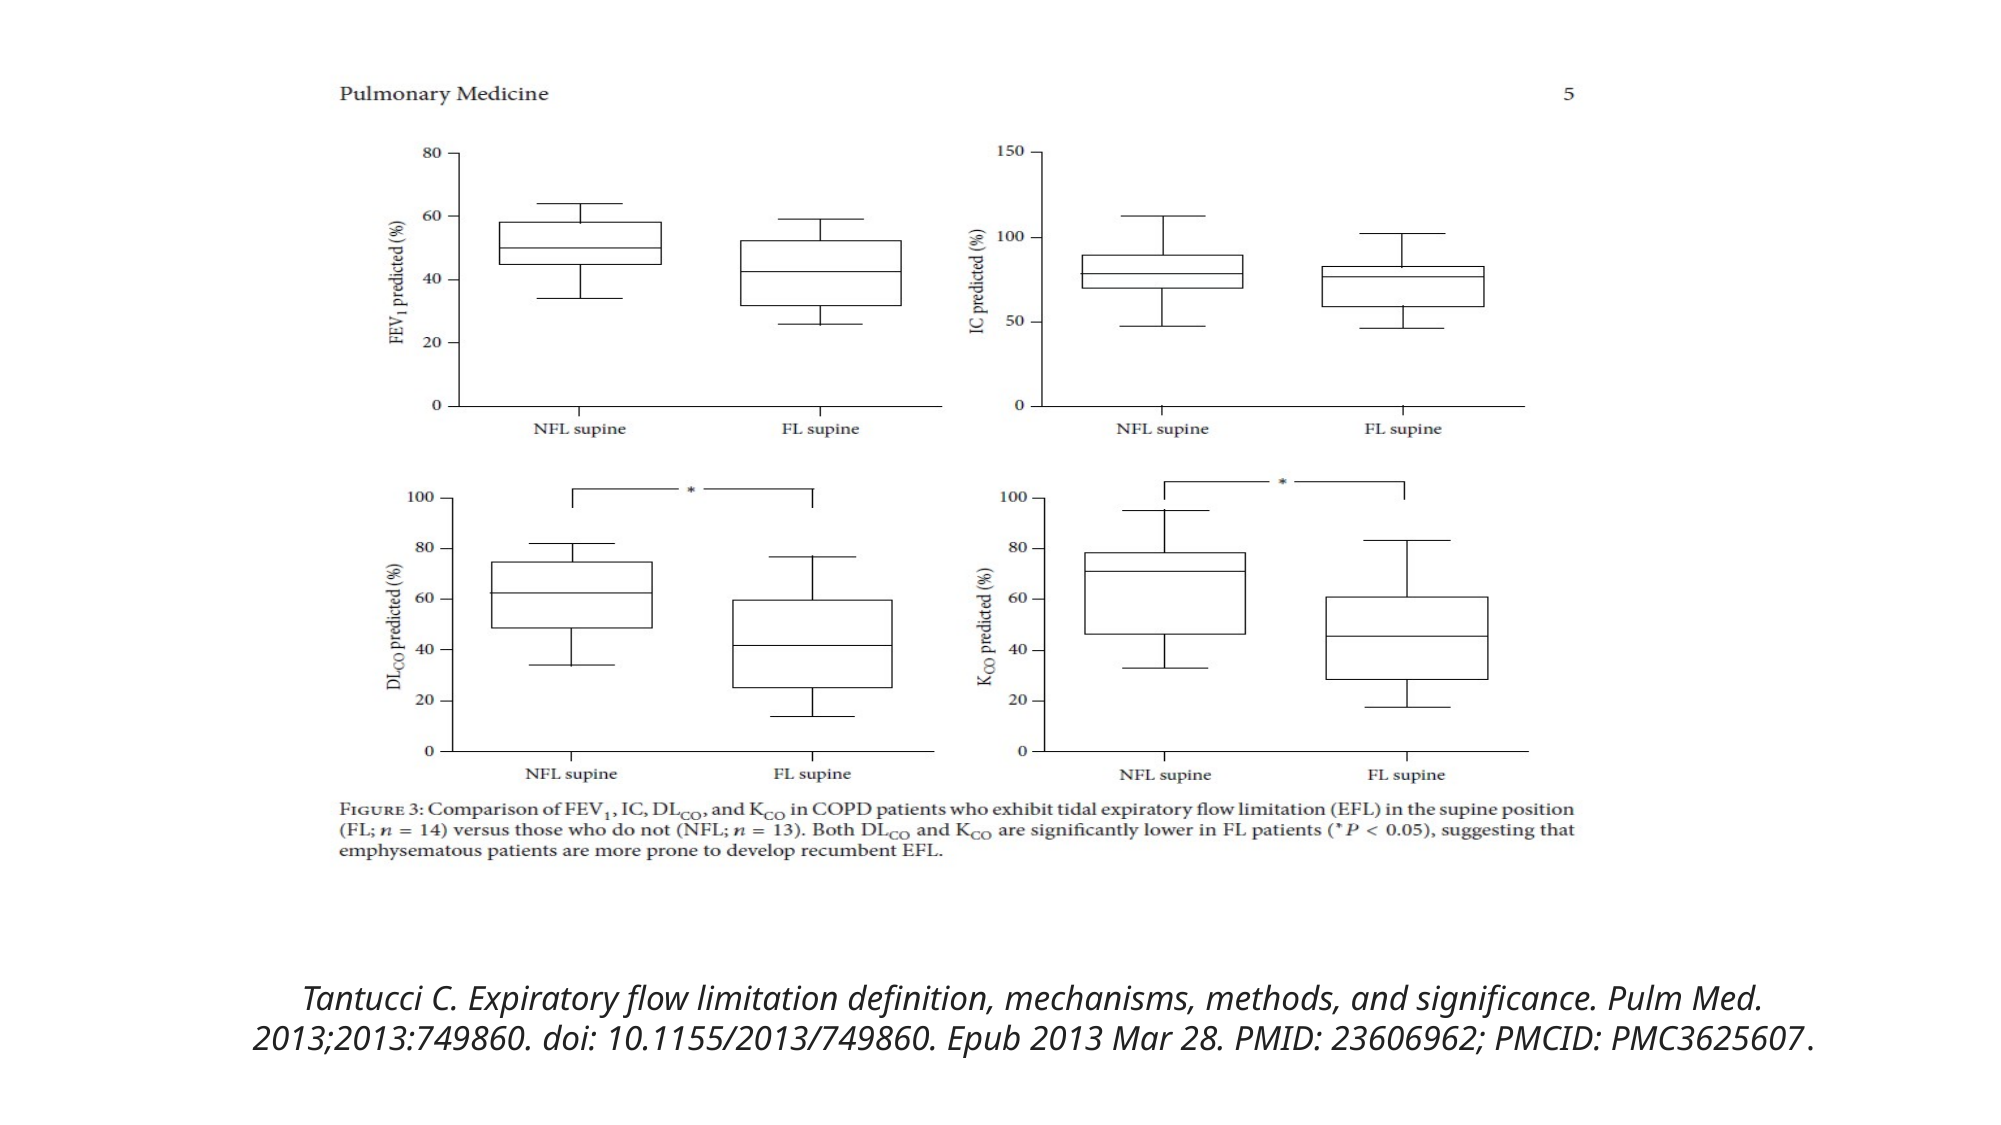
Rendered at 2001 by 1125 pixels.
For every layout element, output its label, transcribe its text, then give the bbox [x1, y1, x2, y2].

picture [310, 59, 1636, 888]
text_box Tantucci C. Expiratory flow limitation definition, mechanisms, methods, and significance. Pulm Med. 2013;2013:749860. doi: 10.1155/2013/749860. Epub 2013 Mar 28. PMID: 23606962; PMCID: PMC3625607. [239, 969, 1829, 1065]
